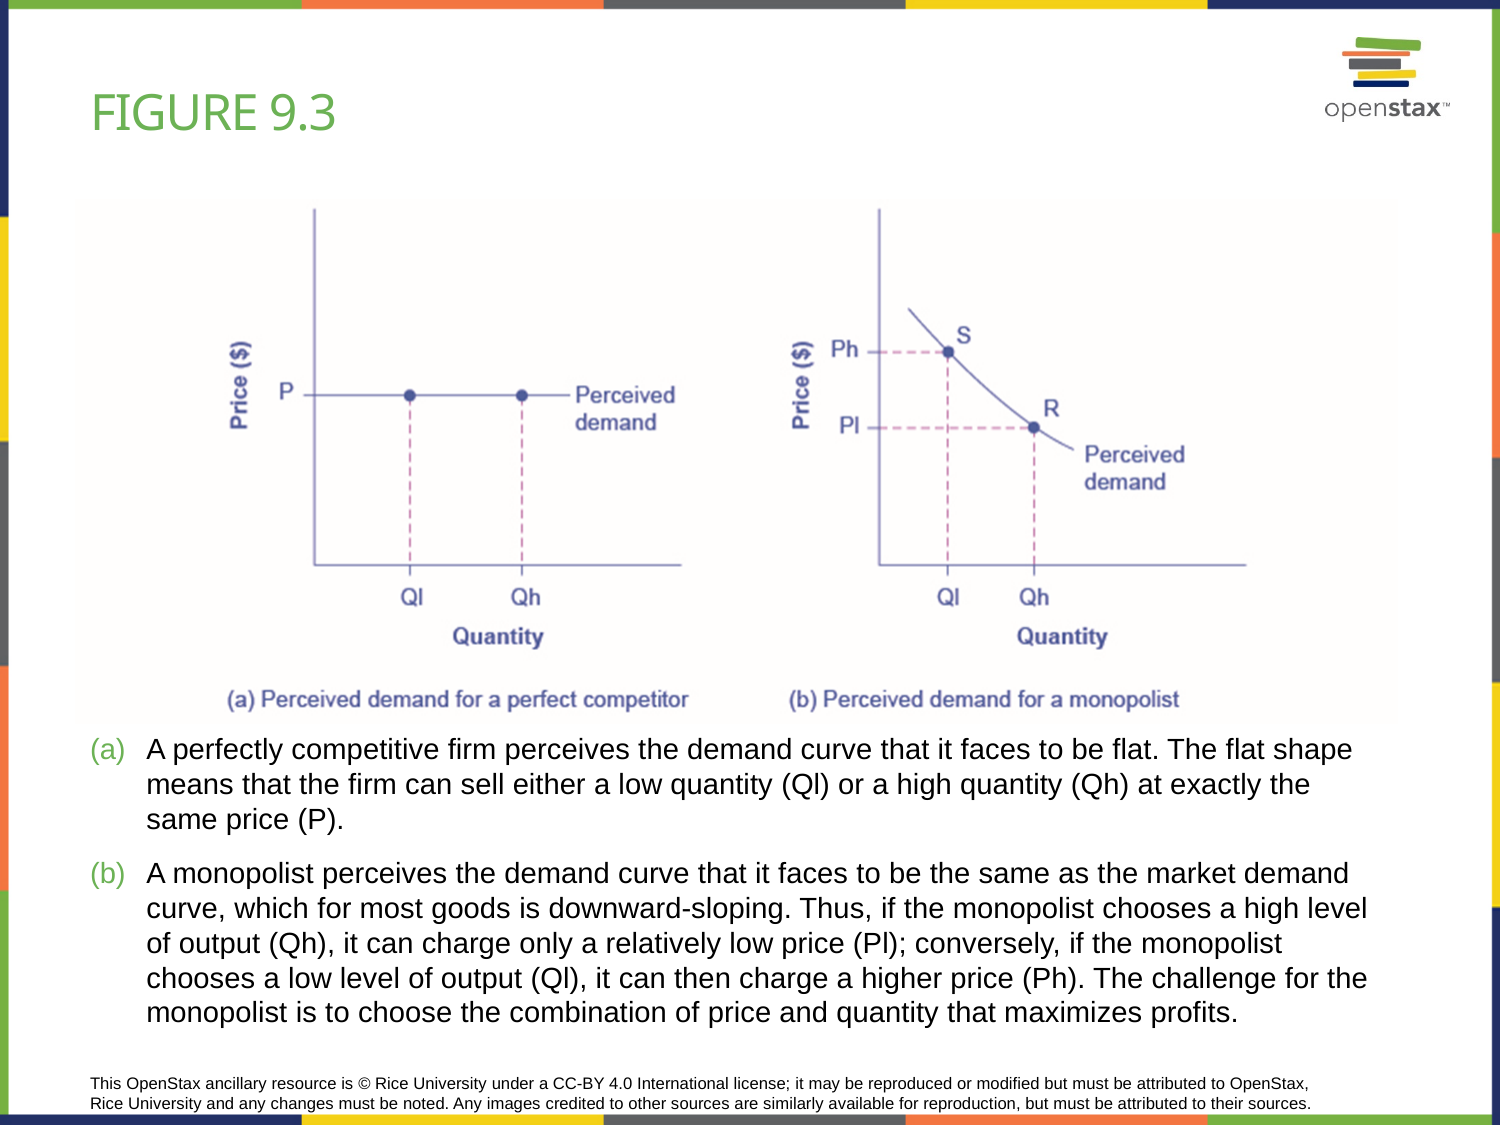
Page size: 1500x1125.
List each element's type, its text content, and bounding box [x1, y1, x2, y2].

title Figure 9.3 [75, 39, 1398, 148]
list A perfectly competitive firm perceives the demand curve that it faces to be flat. The flat shape means that the firm can sell either a low quantity (Ql) or a high quantity (Qh) at exactly the same price (P). A monopolist perceives the demand curve that it faces to be the same as the market demand curve, which for most goods is downward-sloping. Thus, if the monopolist chooses a high level of output (Qh), it can charge only a relatively low price (Pl); conversely, if the monopolist chooses a low level of output (Ql), it can then charge a higher price (Ph). The challenge for the monopolist is to choose the combination of price and quantity that maximizes profits. [74, 724, 1398, 1066]
picture [0, 0, 1500, 1125]
footer This OpenStax ancillary resource is © Rice University under a CC-BY 4.0 International license; it may be reproduced or modified but must be attributed to OpenStax, Rice University and any changes must be noted. Any images credited to other sources are similarly available for reproduction, but must be attributed to their sources. [75, 1065, 1345, 1112]
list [74, 198, 1399, 724]
